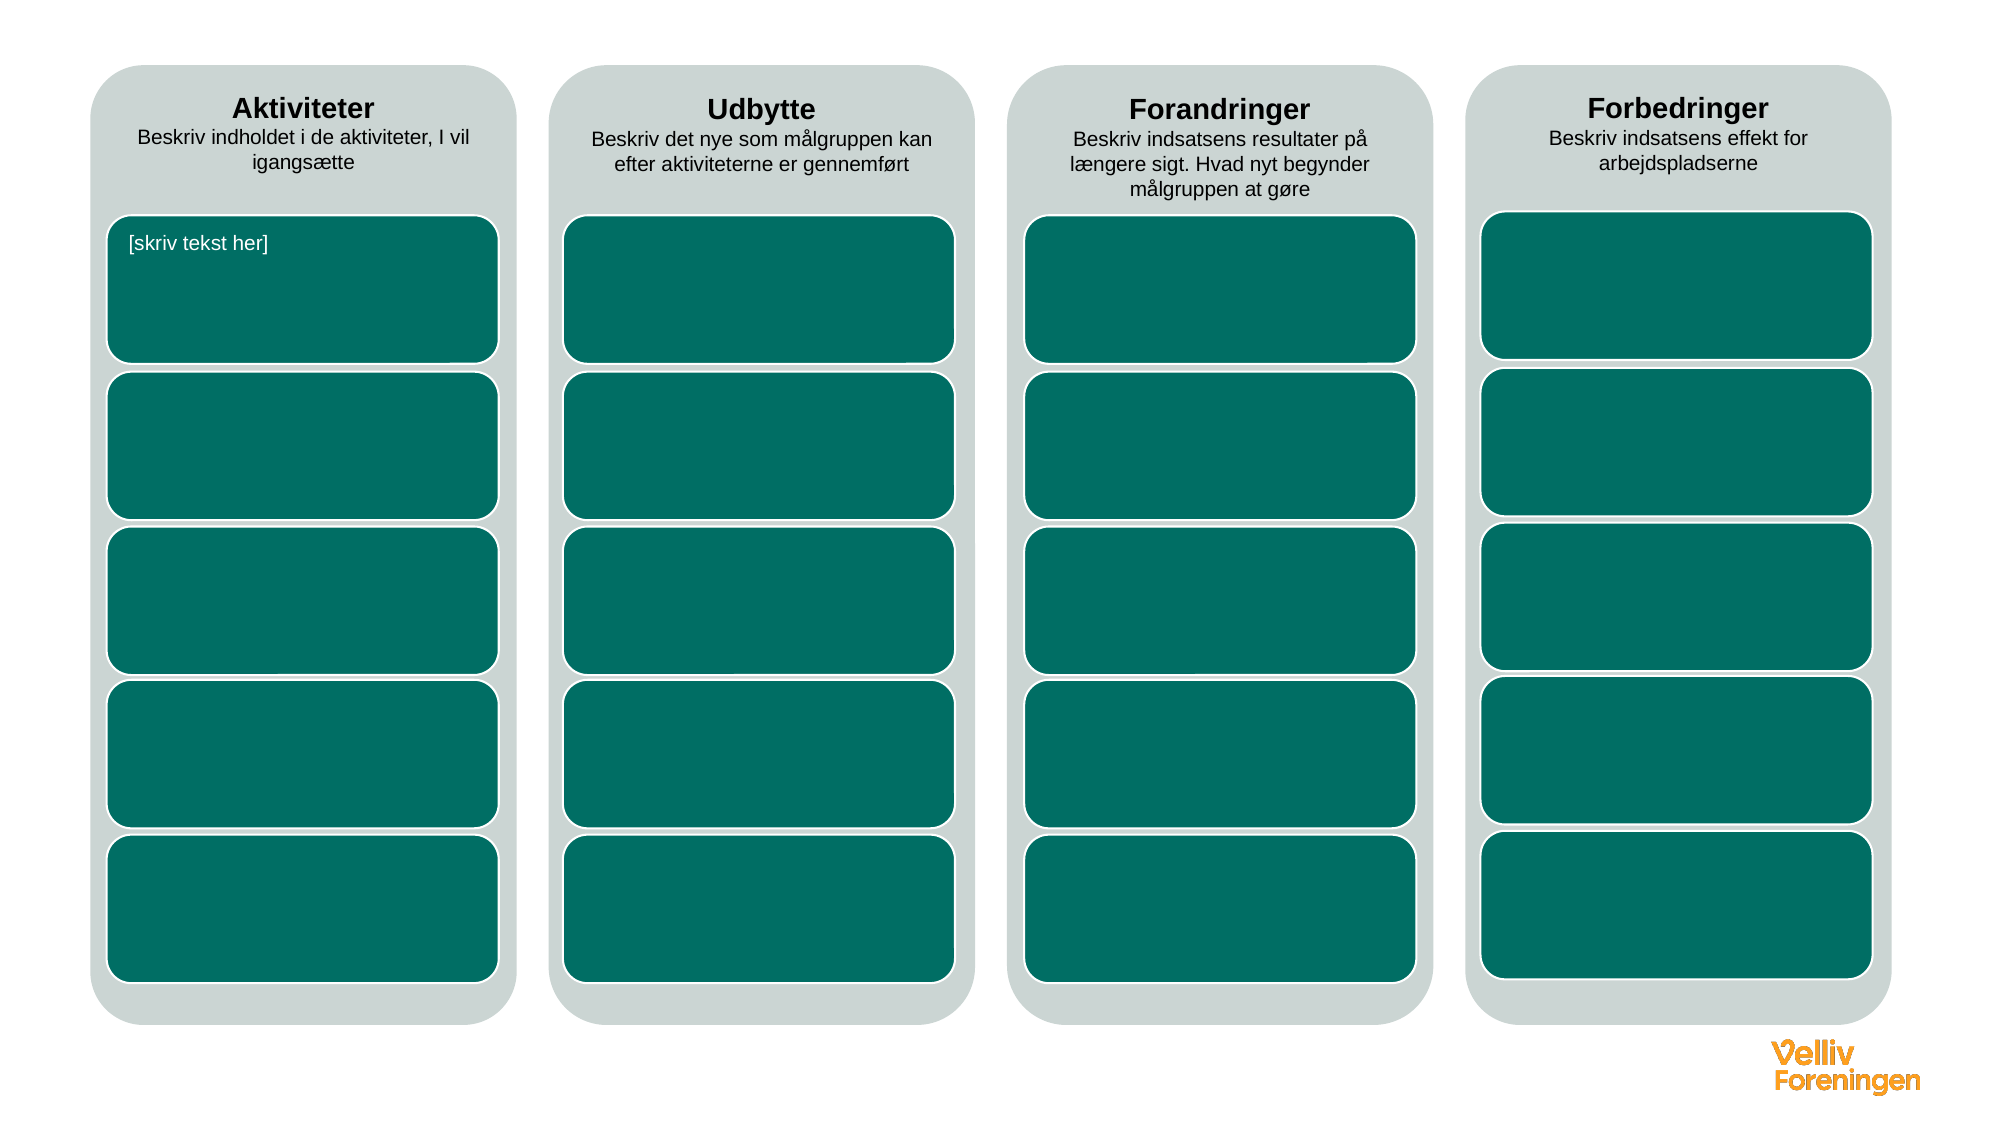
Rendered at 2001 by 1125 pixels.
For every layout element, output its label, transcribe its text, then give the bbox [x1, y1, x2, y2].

text_box [105, 370, 500, 522]
text_box [1023, 370, 1418, 522]
text_box [1479, 366, 1874, 518]
text_box [1479, 829, 1874, 981]
text_box Udbytte Beskriv det nye som målgruppen kan efter aktiviteterne er gennemført [548, 65, 976, 1025]
text_box [561, 678, 957, 830]
text_box [105, 678, 500, 830]
picture [1771, 1039, 1920, 1096]
text_box [561, 370, 957, 522]
text_box [skriv tekst her] [105, 214, 500, 365]
text_box [1023, 678, 1418, 830]
text_box [561, 525, 957, 677]
text_box Aktiviteter Beskriv indholdet i de aktiviteter, I vil igangsætte [90, 65, 517, 1025]
text_box [105, 833, 500, 985]
text_box [1479, 674, 1874, 826]
text_box Forandringer Beskriv indsatsens resultater på længere sigt. Hvad nyt begynder målgruppen at gøre [1006, 65, 1434, 1025]
text_box Forbedringer Beskriv indsatsens effekt for arbejdspladserne [1465, 65, 1892, 1025]
text_box [1023, 214, 1418, 365]
text_box [1023, 525, 1418, 677]
text_box [561, 833, 957, 985]
text_box [105, 525, 500, 677]
text_box [1479, 521, 1874, 673]
text_box [1023, 833, 1418, 985]
text_box [1479, 210, 1874, 362]
text_box [561, 214, 957, 365]
